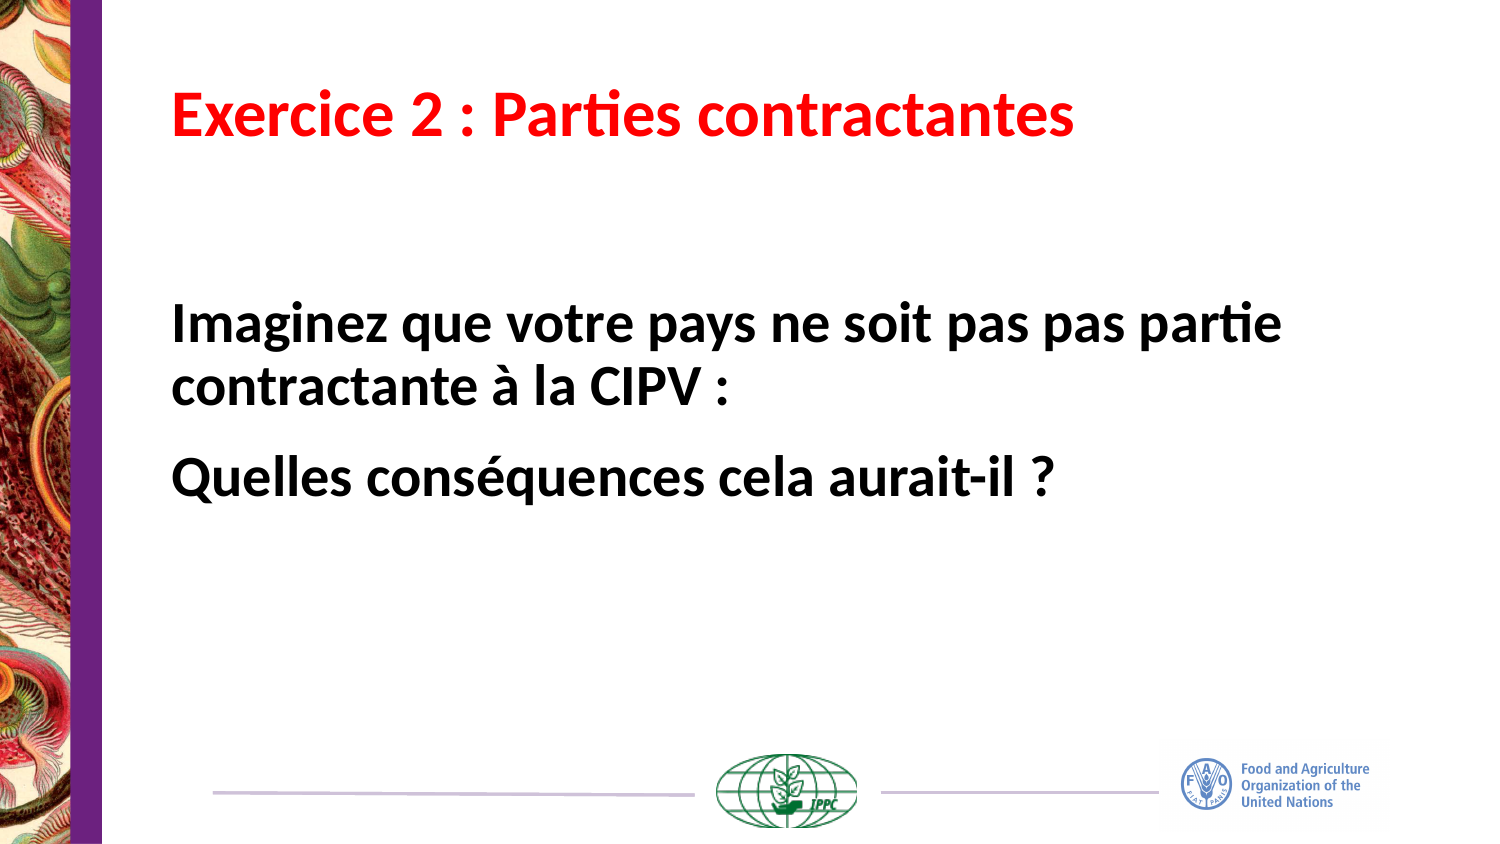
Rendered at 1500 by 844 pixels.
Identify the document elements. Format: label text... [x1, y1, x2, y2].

picture [0, 0, 70, 844]
title Exercice 2 : Parties contractantes [156, 33, 1337, 196]
picture [1159, 746, 1390, 832]
list Imaginez que votre pays ne soit pas pas partie contractante à la CIPV : Quelles conséquences cela aurait-il ? [156, 196, 1396, 746]
